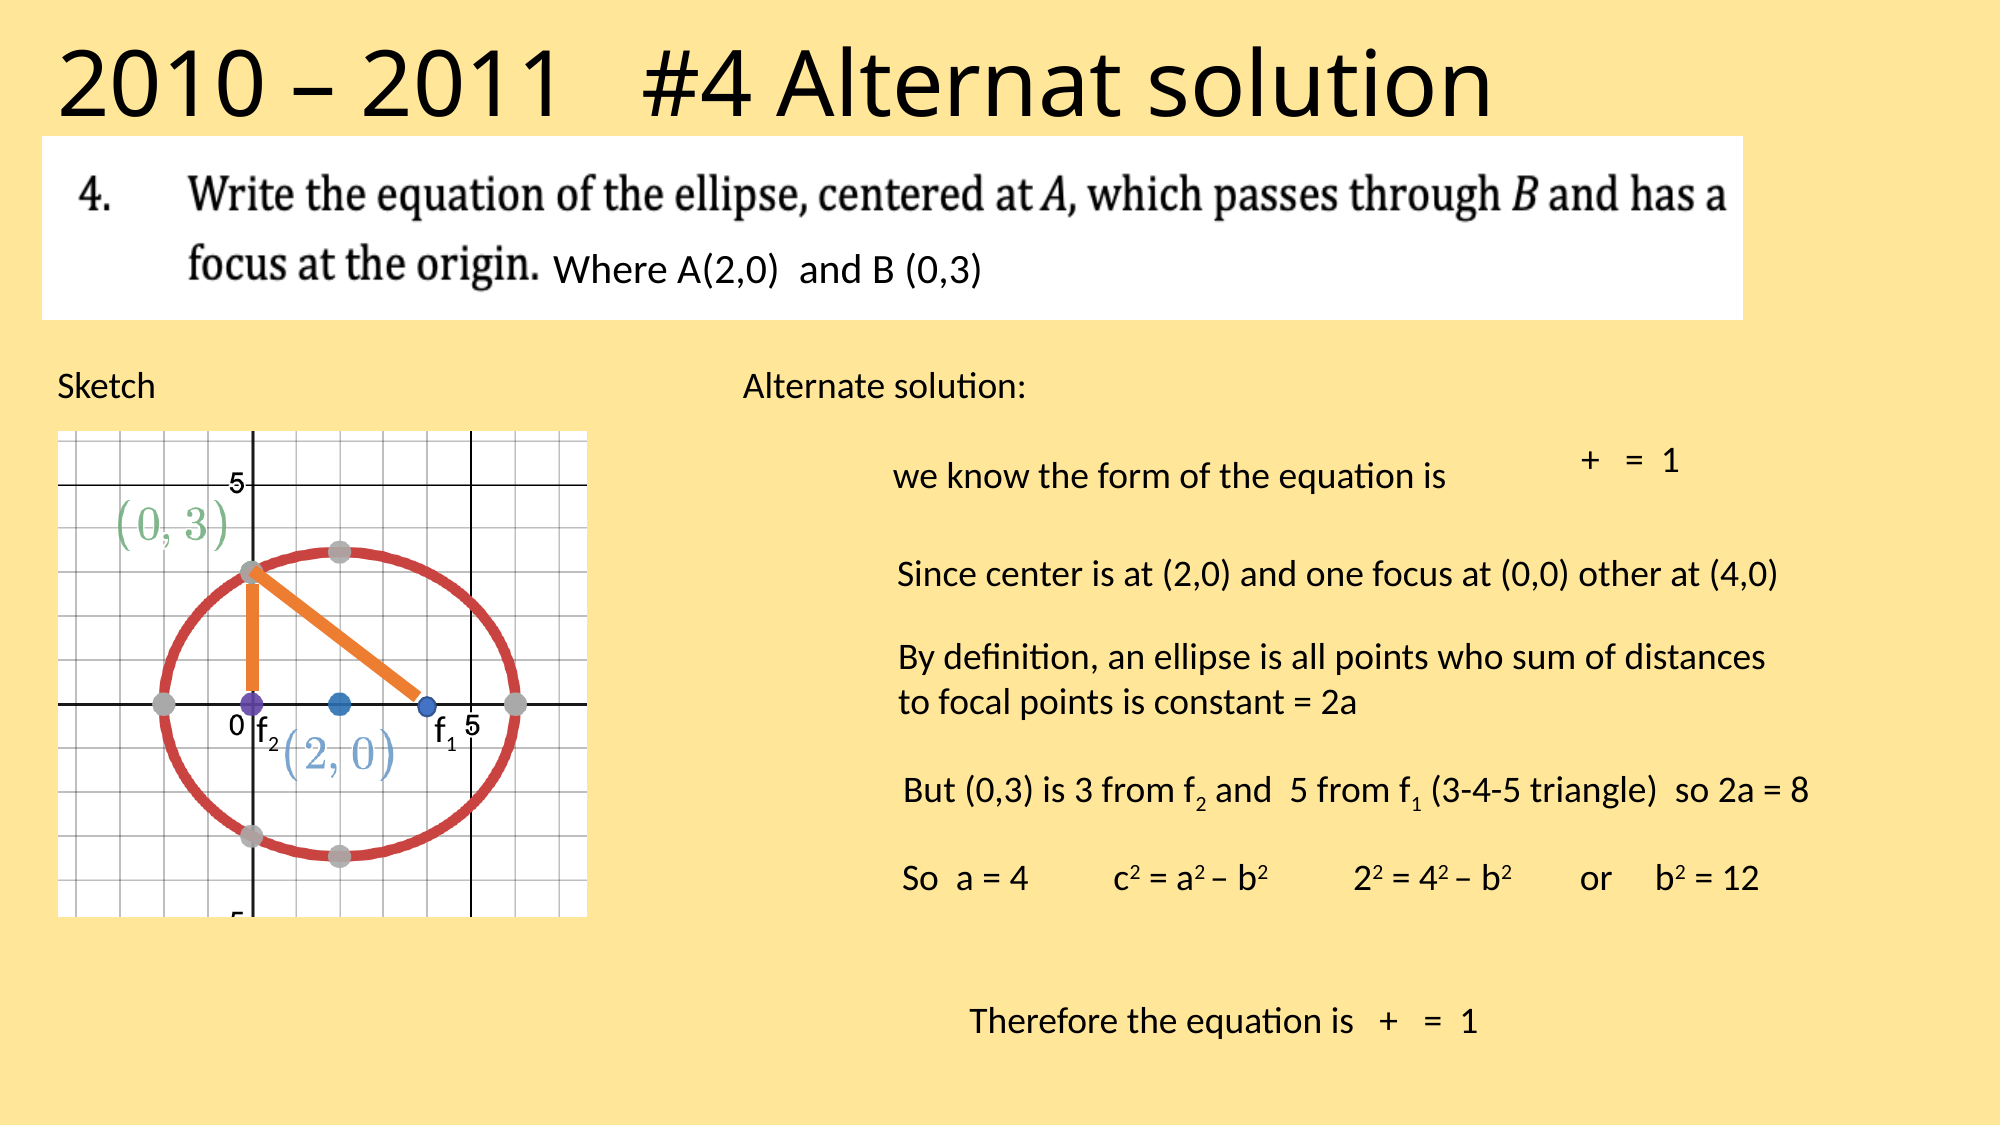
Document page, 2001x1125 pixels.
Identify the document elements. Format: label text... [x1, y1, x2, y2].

text_box Since center is at (2,0) and one focus at (0,0) other at (4,0) [882, 541, 1795, 602]
text_box Alternate solution: we know the form of the equation is [728, 353, 1471, 504]
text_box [58, 431, 587, 917]
text_box But (0,3) is 3 from f2 and 5 from f1 (3-4-5 triangle) so 2a = 8 [888, 757, 1825, 824]
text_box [252, 570, 418, 698]
text_box By definition, an ellipse is all points who sum of distances to focal points is constant = 2a [883, 624, 1783, 730]
text_box So a = 4 c2 = a2 – b2 22 = 42 – b2 or b2 = 12 [887, 845, 1792, 906]
picture [42, 136, 1743, 320]
text_box Sketch [42, 353, 281, 414]
title 2010 – 2011 #4 Alternat solution [42, 0, 1768, 196]
